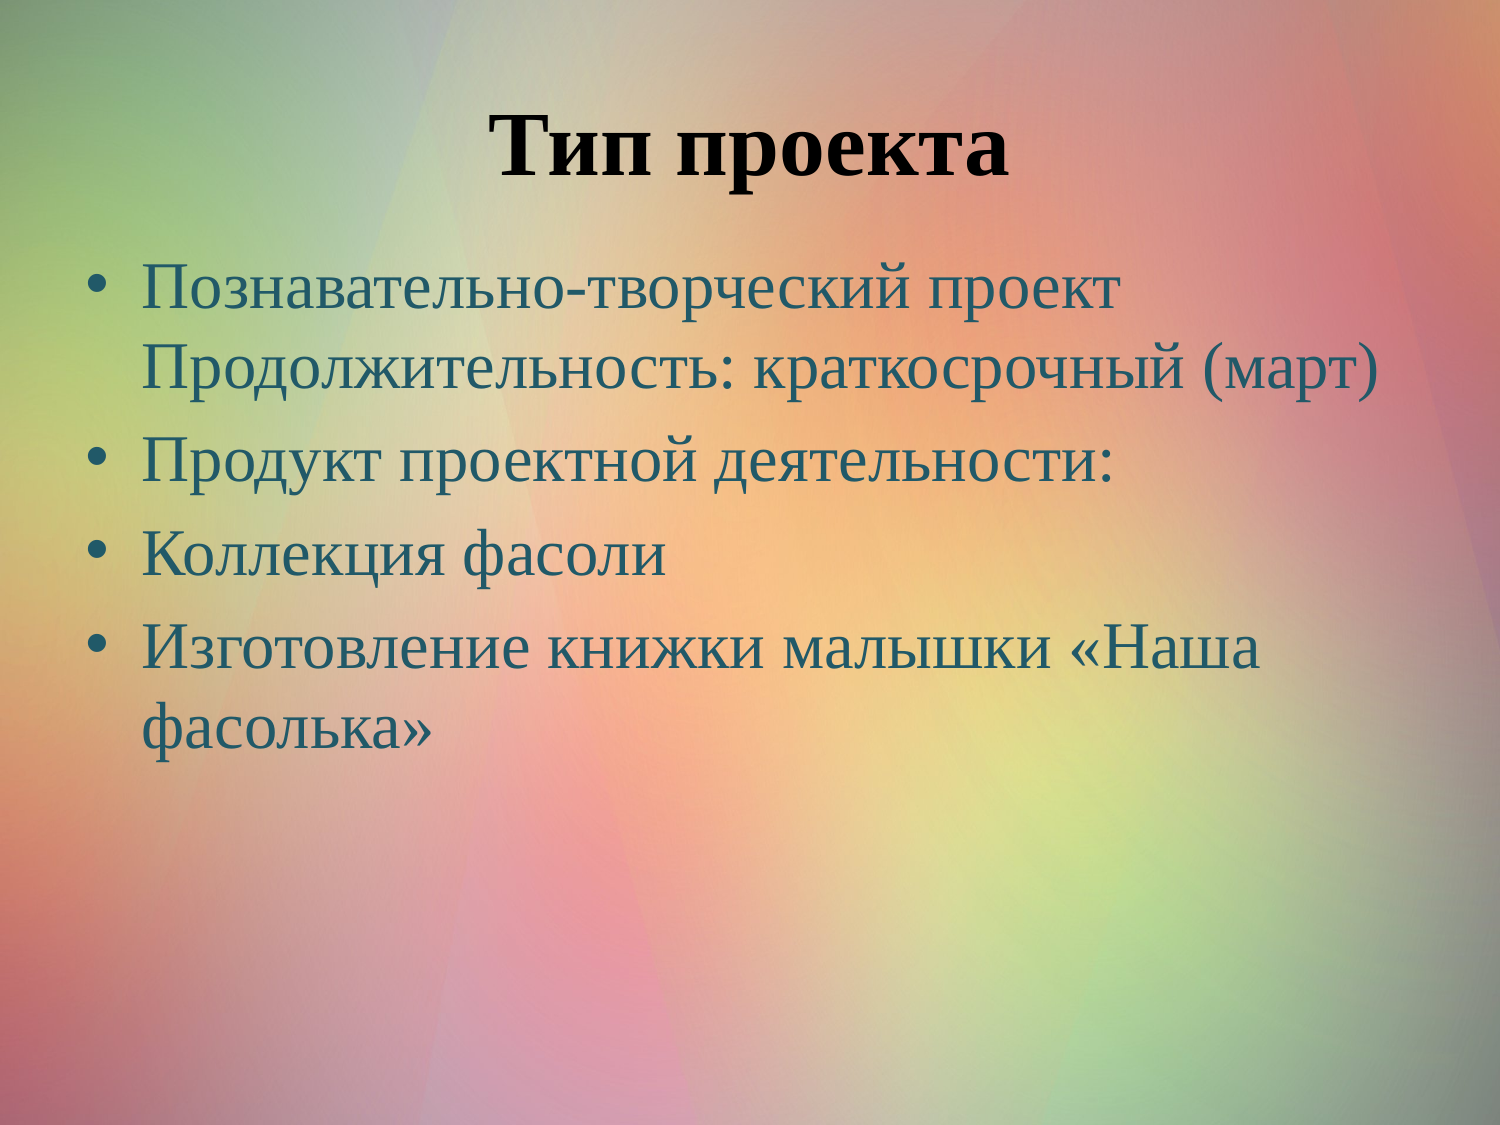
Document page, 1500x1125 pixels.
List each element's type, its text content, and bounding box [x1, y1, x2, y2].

list Познавательно-творческий проект Продолжительность: краткосрочный (март) Продукт проектной деятельности: Коллекция фасоли Изготовление книжки малышки «Наша фасолька» [70, 234, 1418, 1029]
title Тип проекта [75, 45, 1425, 233]
picture [0, 0, 1500, 1125]
